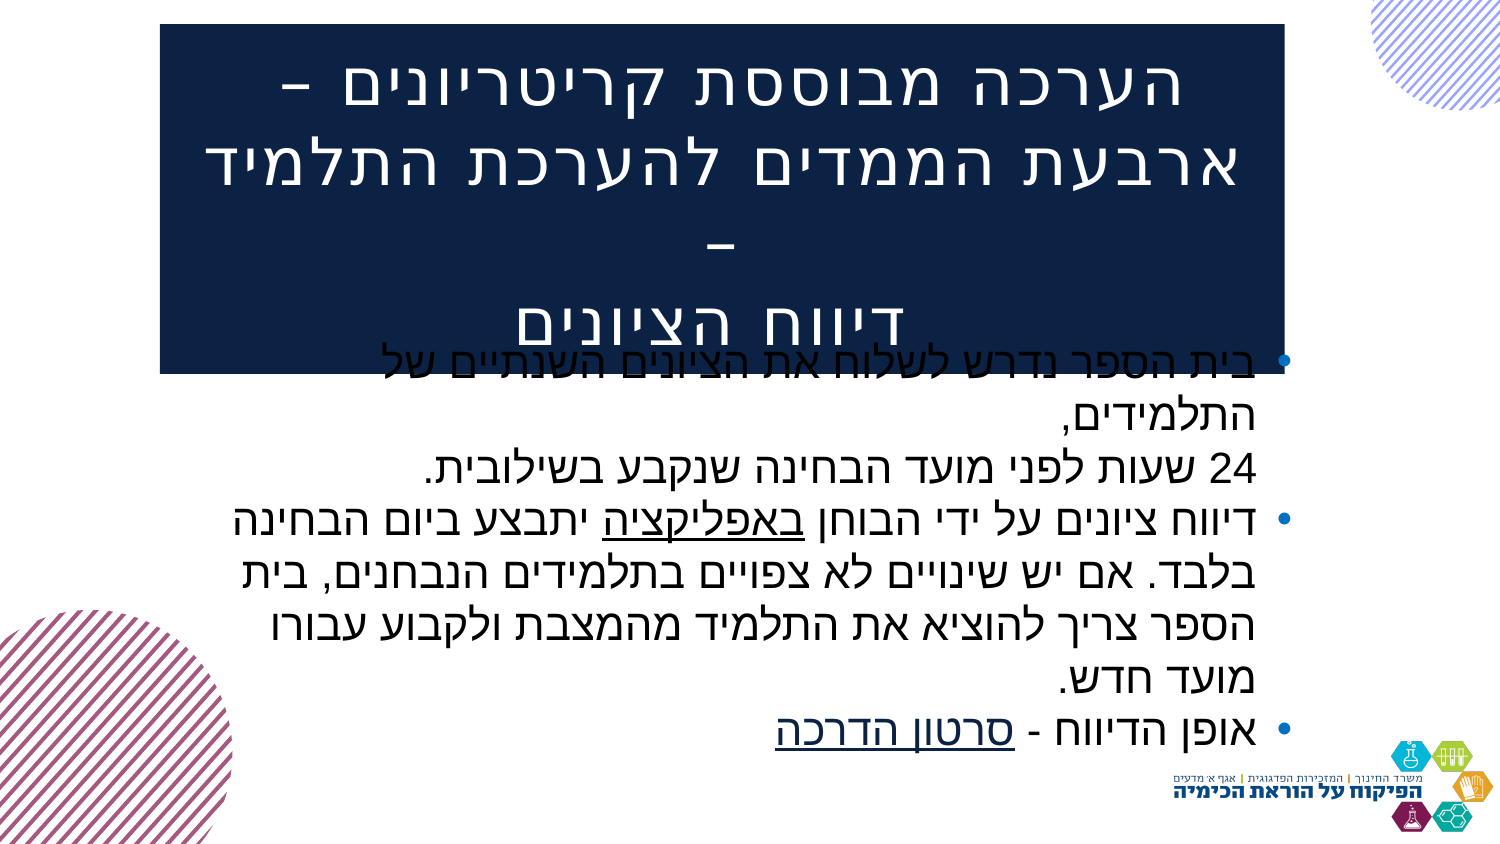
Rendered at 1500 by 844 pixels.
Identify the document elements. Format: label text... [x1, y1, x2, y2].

title הערכה מבוססת קריטריונים – ארבעת הממדים להערכת התלמיד – דיווח הציונים [159, 24, 1285, 374]
picture [1164, 730, 1500, 844]
text_box בית הספר נדרש לשלוח את הציונים השנתיים של התלמידים, 24 שעות לפני מועד הבחינה שנקבע בשילובית. דיווח ציונים על ידי הבוחן באפליקציה יתבצע ביום הבחינה בלבד. אם יש שינויים לא צפויים בתלמידים הנבחנים, בית הספר צריך להוציא את התלמיד מהמצבת ולקבוע עבורו מועד חדש. אופן הדיווח - סרטון הדרכה [168, 327, 1308, 762]
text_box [0, 609, 233, 844]
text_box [1370, 0, 1500, 111]
